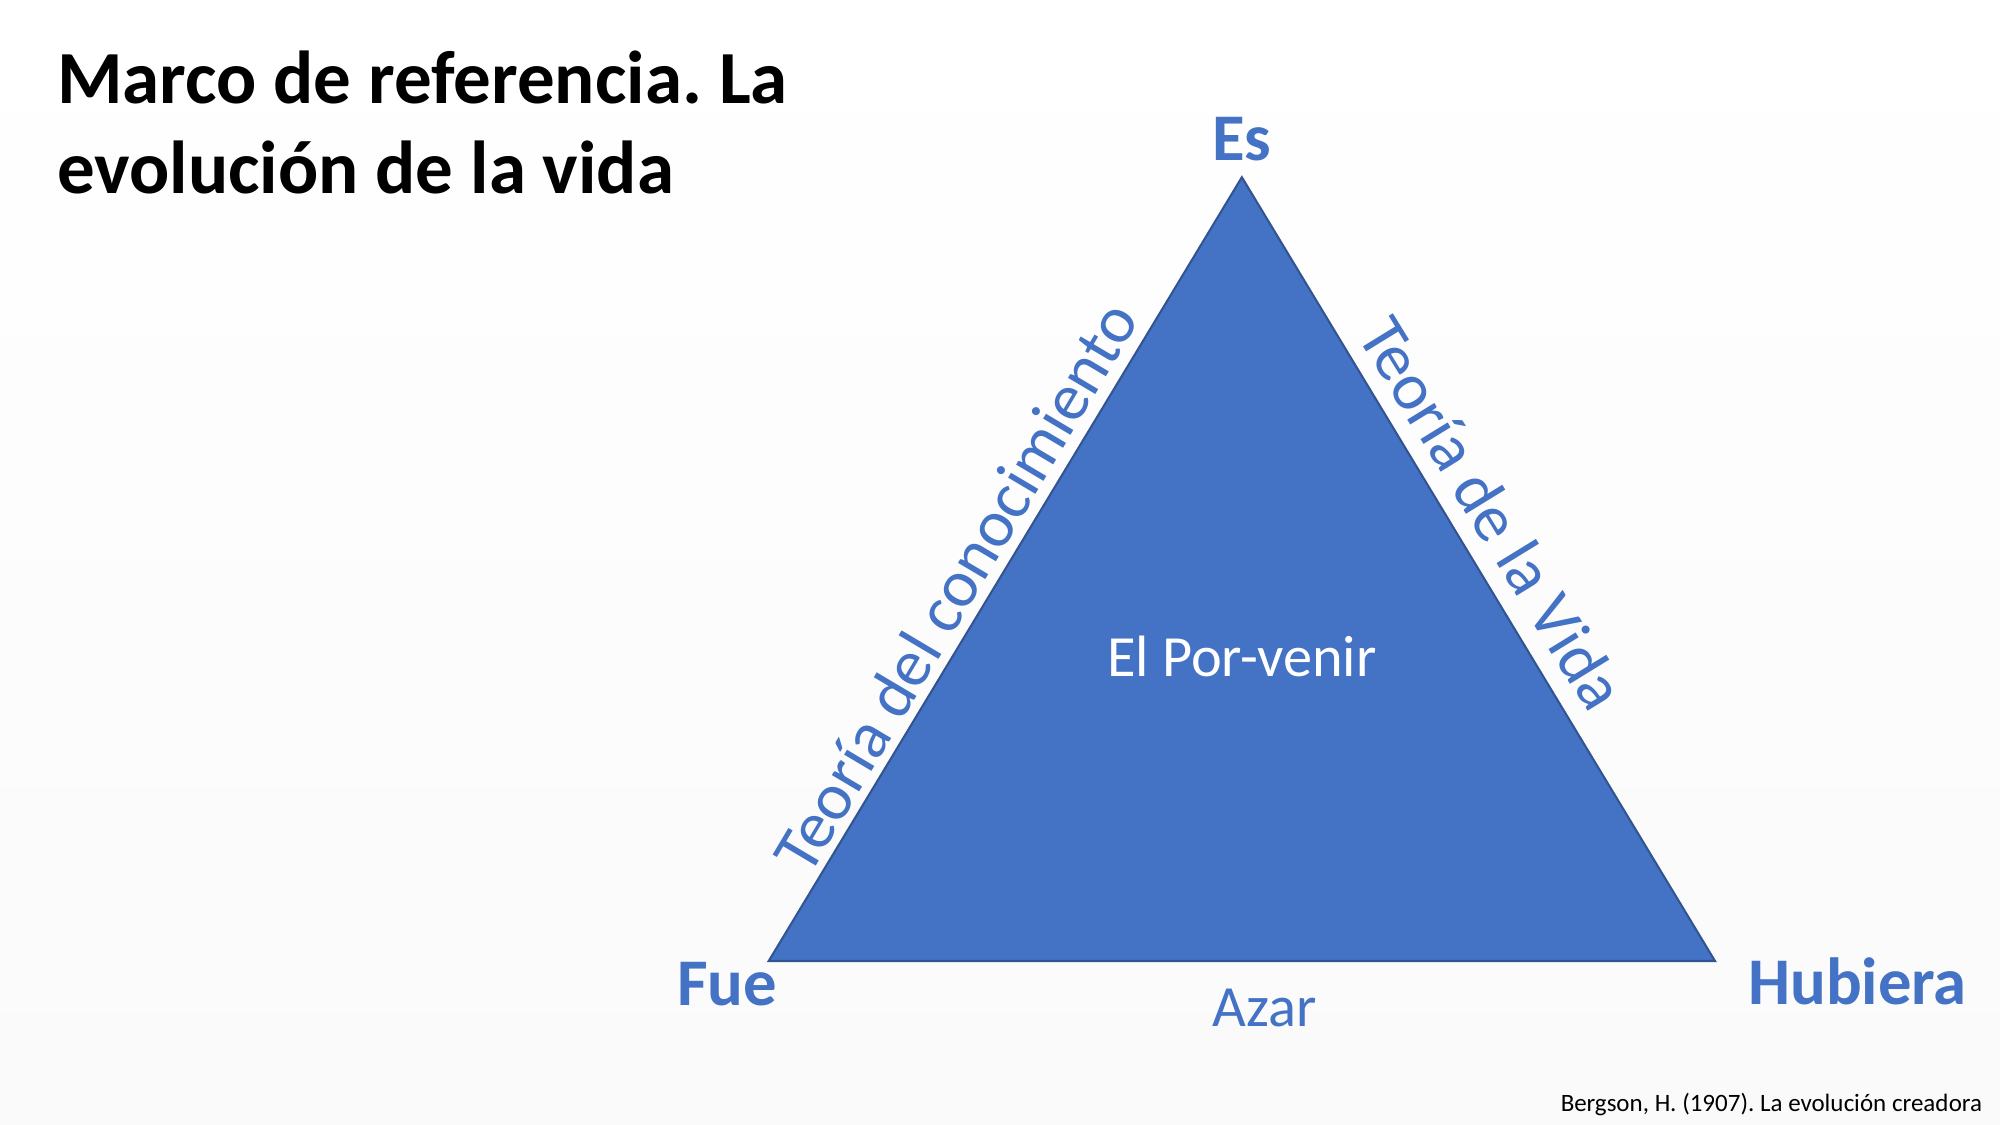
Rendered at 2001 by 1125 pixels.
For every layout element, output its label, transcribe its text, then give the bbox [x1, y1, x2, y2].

text_box Bergson, H. (1907). La evolución creadora [1546, 1079, 2000, 1125]
text_box Marco de referencia. La evolución de la vida [42, 20, 923, 216]
text_box Es [1197, 86, 1287, 182]
text_box El Por-venir [785, 182, 1717, 963]
text_box Fue [662, 931, 793, 1026]
text_box Hubiera [1733, 930, 1983, 1026]
text_box Teoría de la Vida [1330, 283, 1661, 739]
text_box Azar [1197, 961, 1332, 1046]
text_box Teoría del conocimiento [738, 268, 1166, 901]
